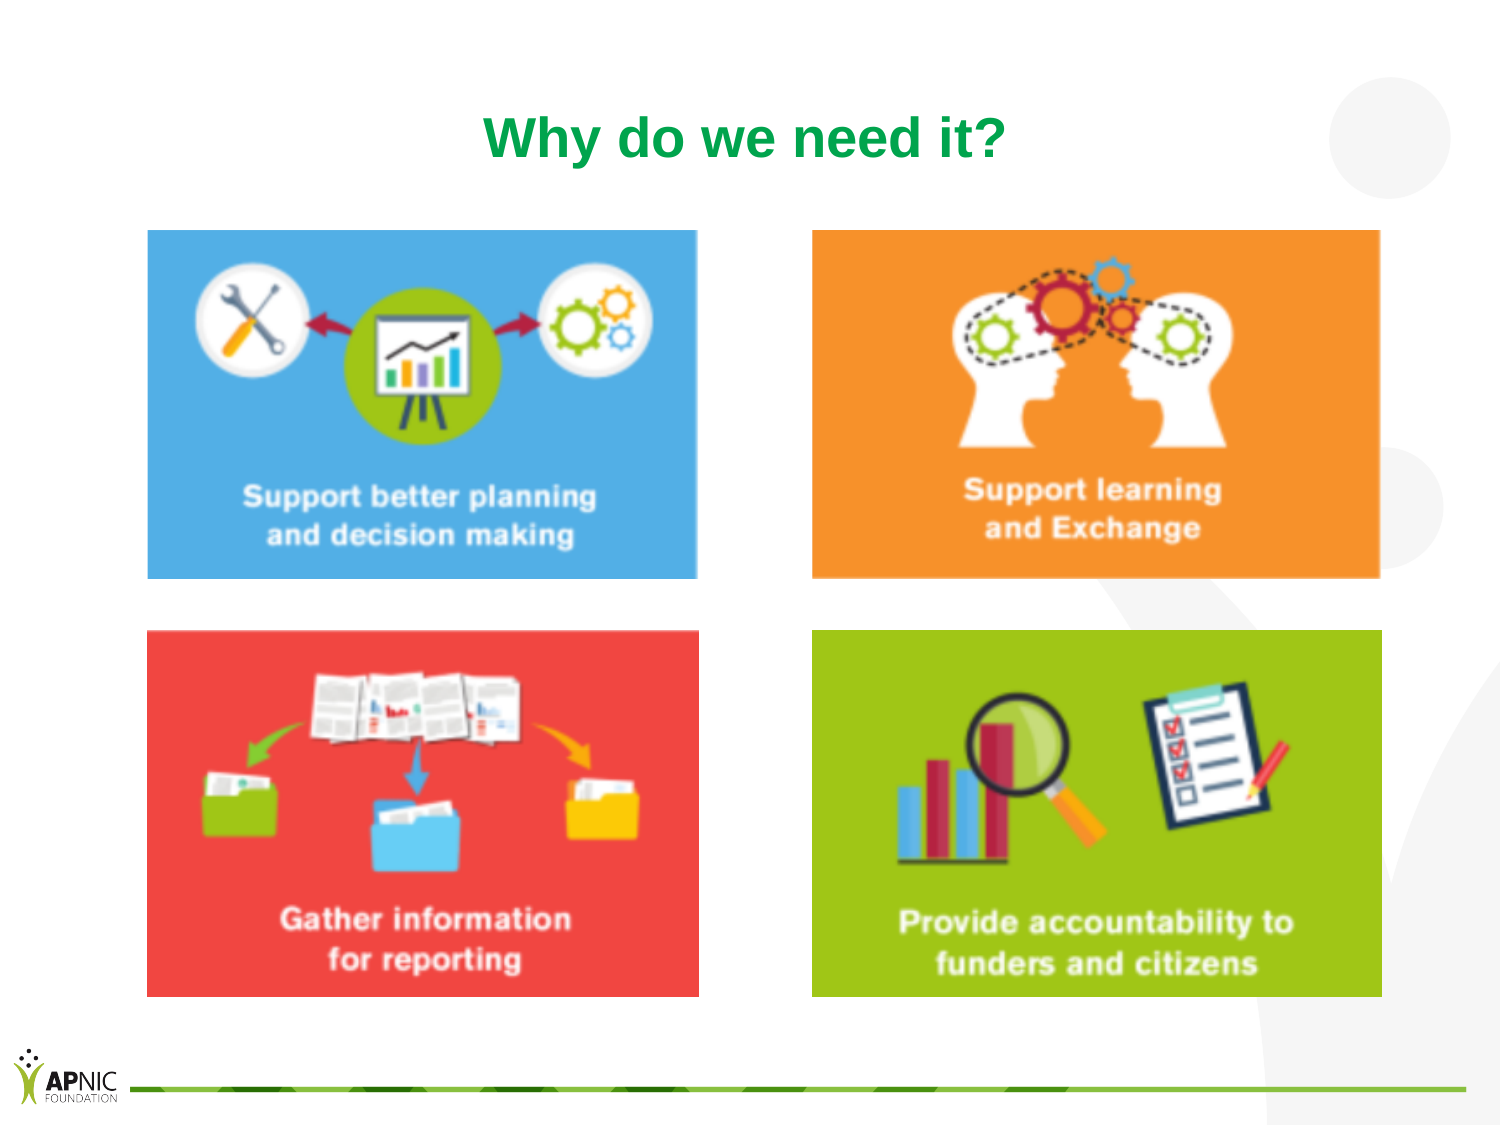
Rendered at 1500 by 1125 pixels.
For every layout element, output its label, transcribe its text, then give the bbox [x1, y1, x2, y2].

picture [147, 630, 699, 997]
title Why do we need it? [67, 54, 1424, 208]
picture [0, 0, 1500, 1125]
picture [147, 229, 699, 579]
